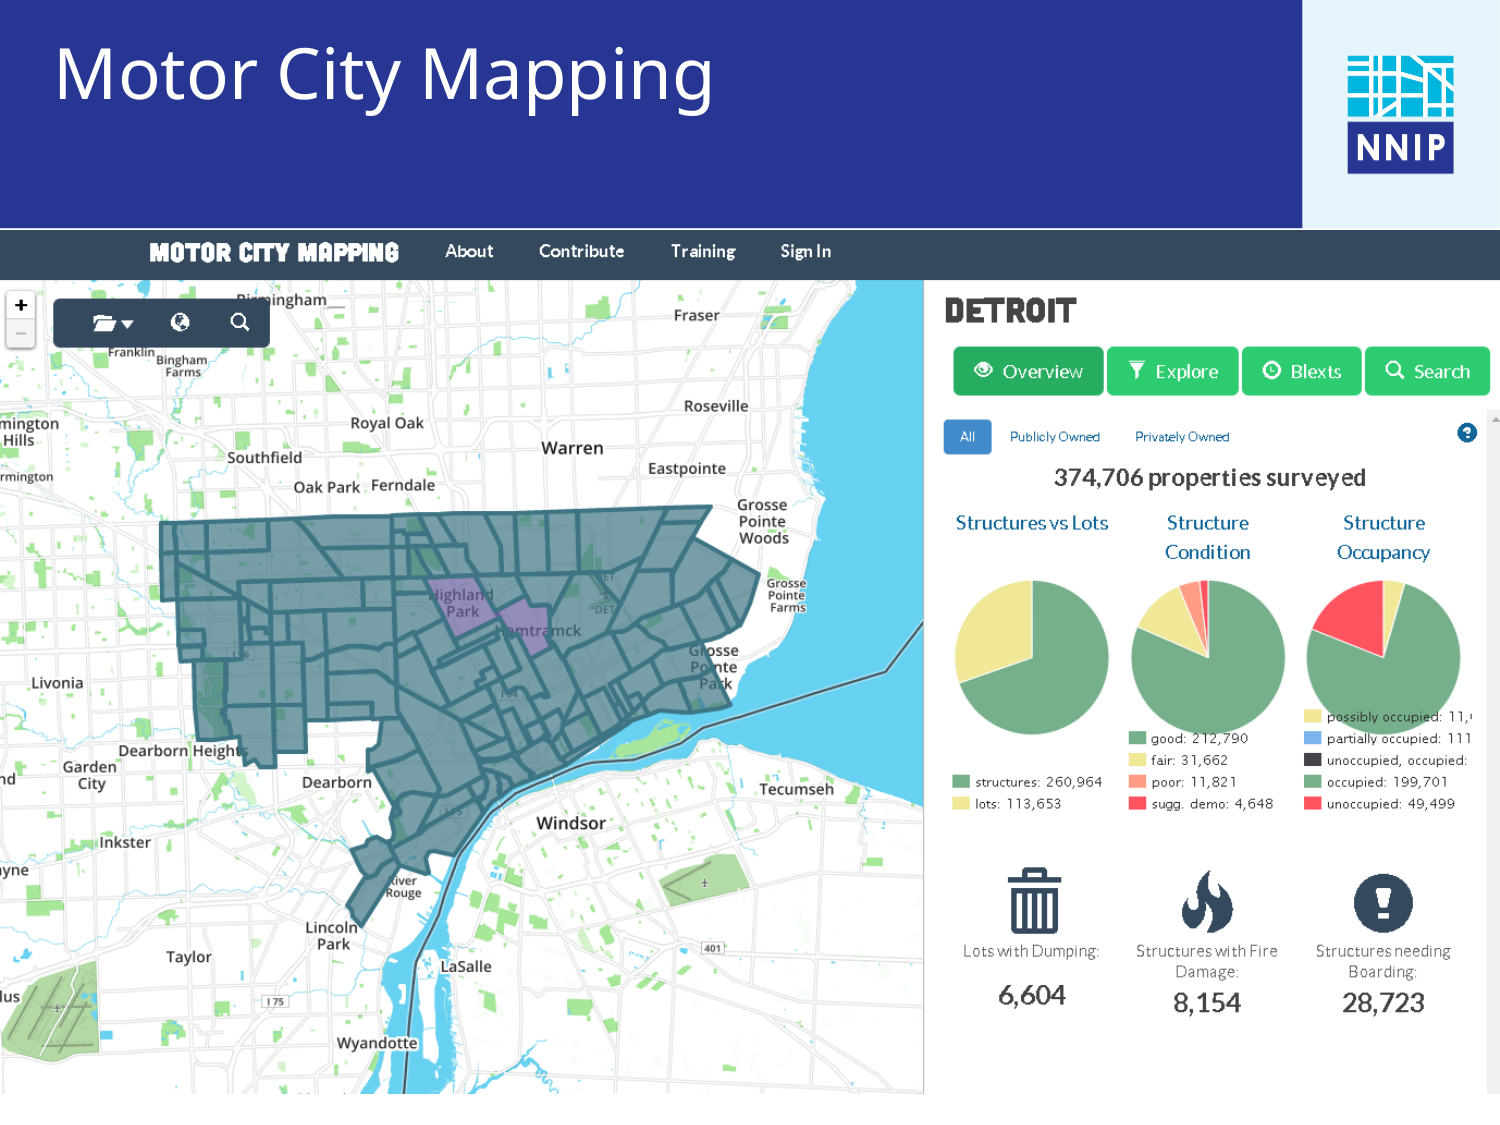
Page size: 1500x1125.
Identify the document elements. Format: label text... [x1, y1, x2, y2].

picture [0, 0, 1500, 1125]
title Motor City Mapping [39, 21, 1285, 198]
